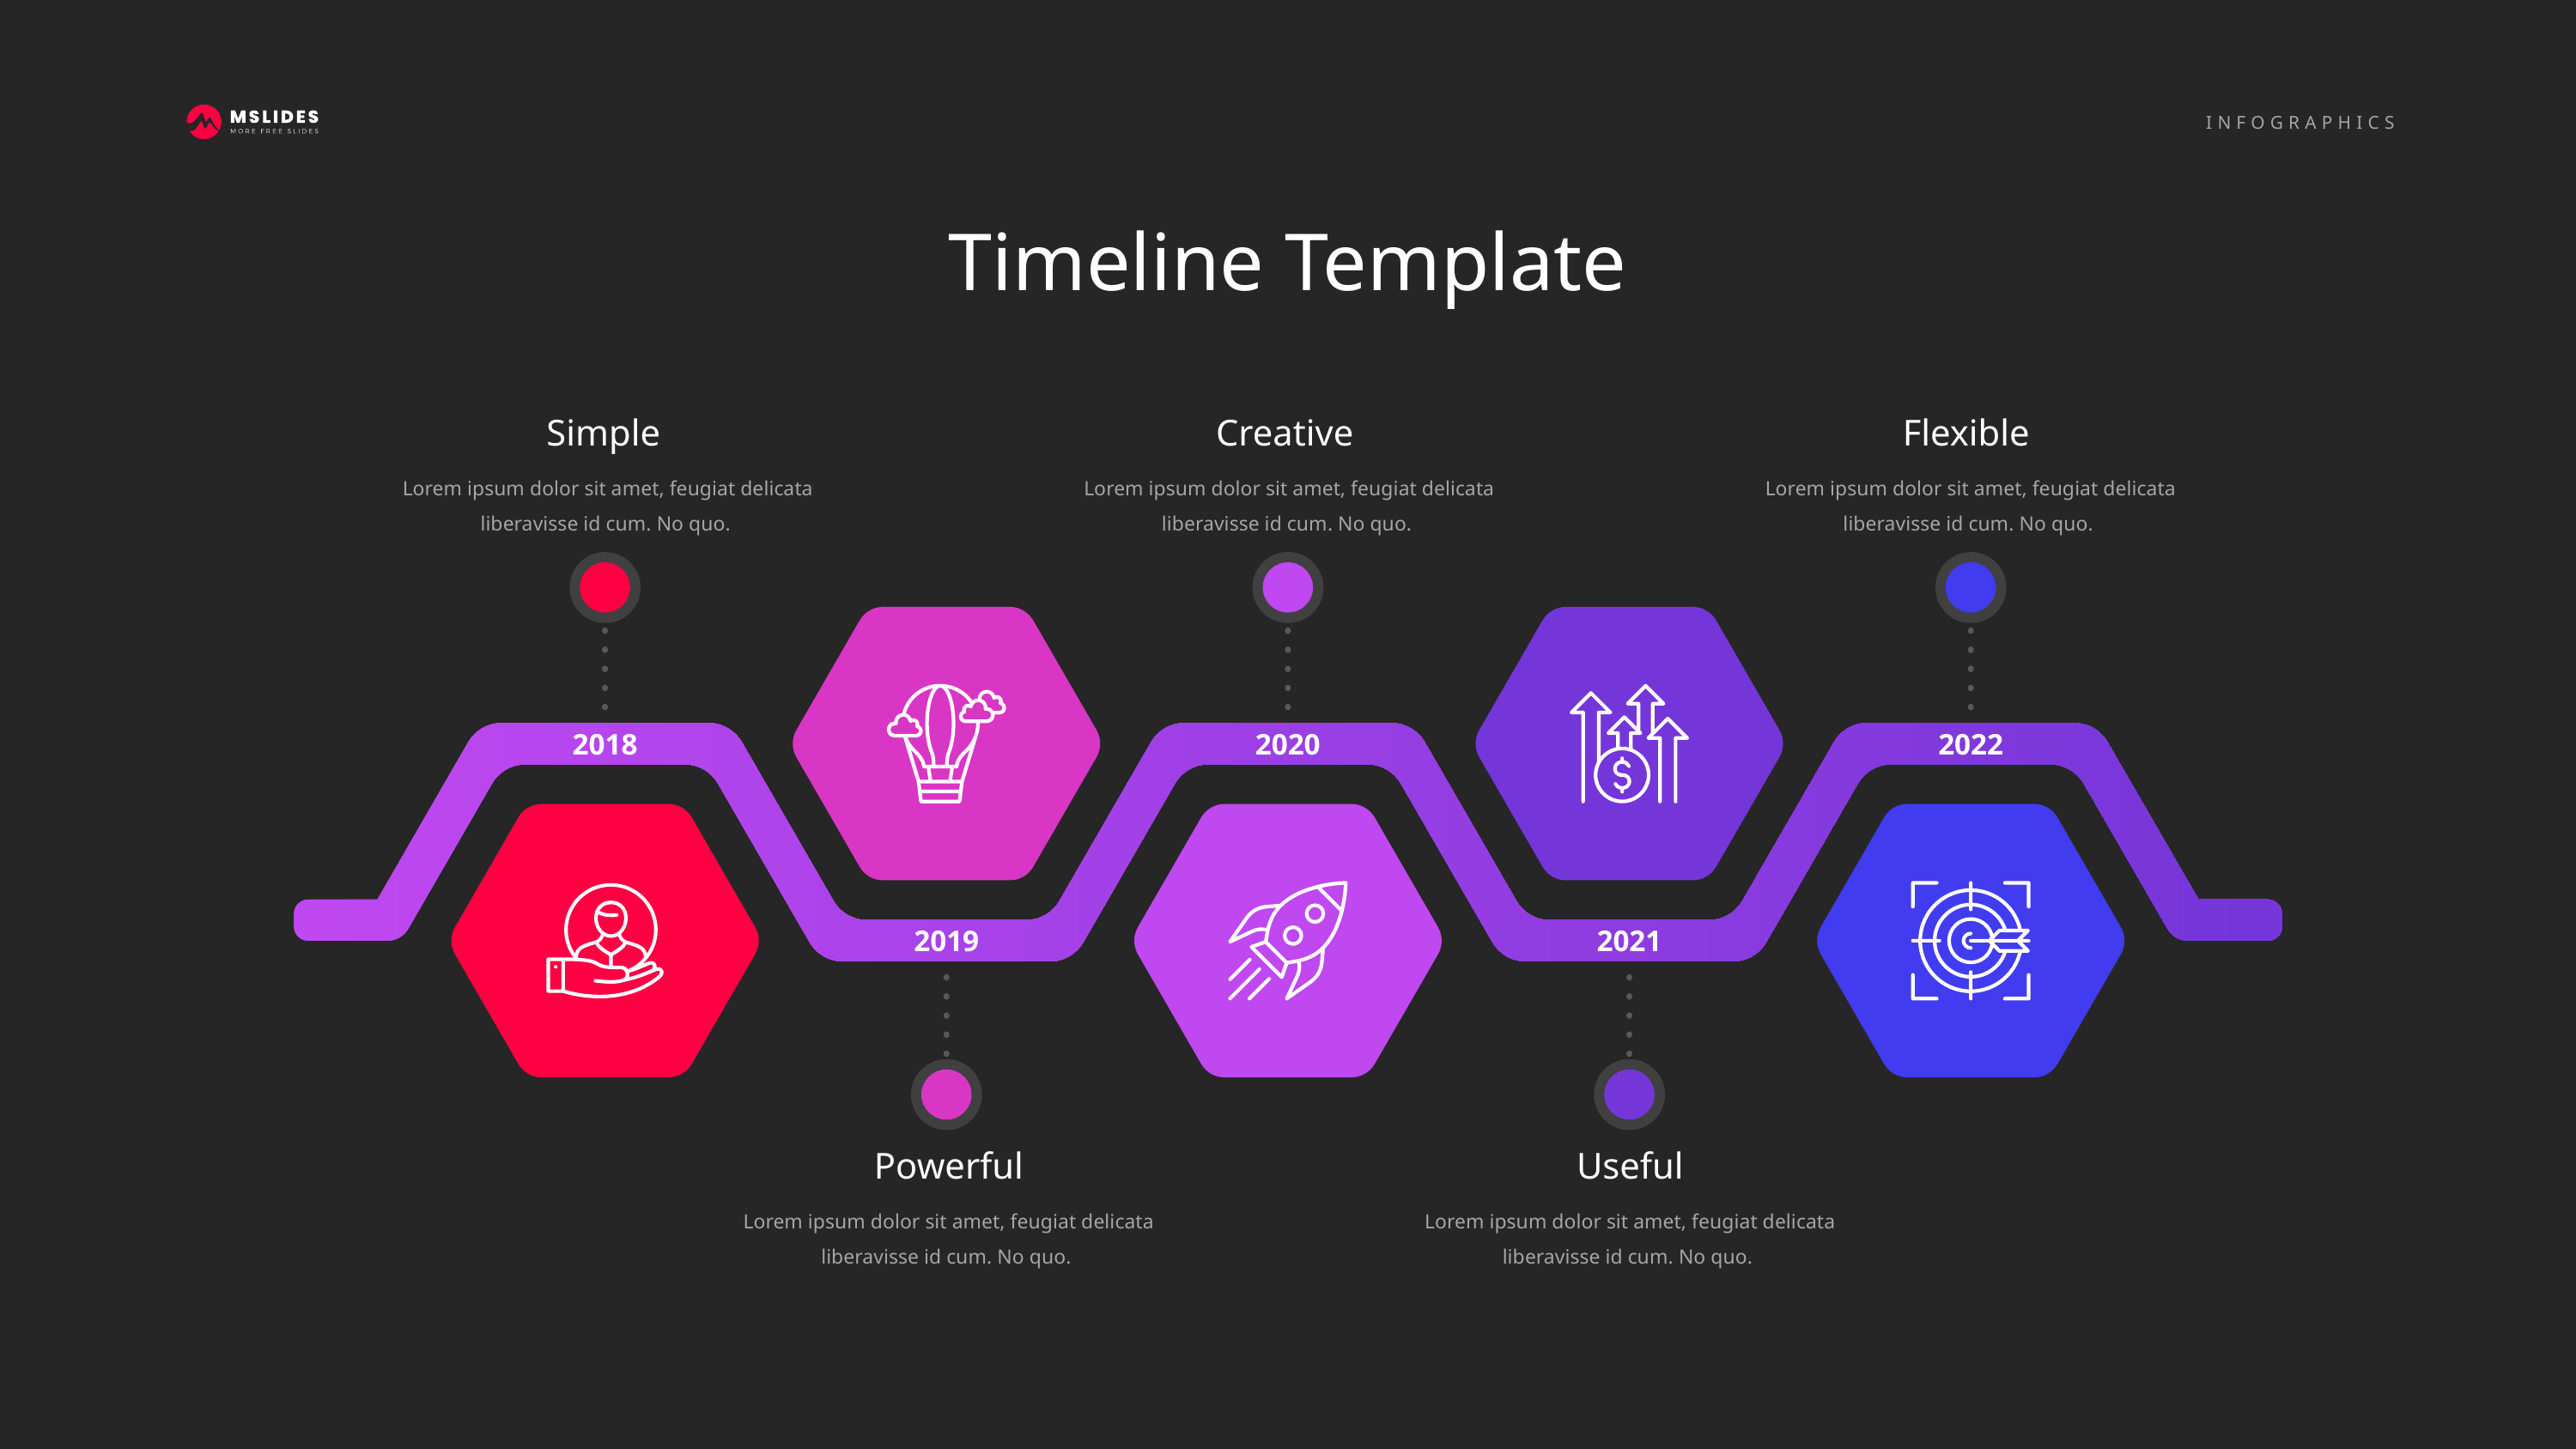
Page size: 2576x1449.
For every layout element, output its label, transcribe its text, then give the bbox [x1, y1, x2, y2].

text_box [546, 882, 664, 998]
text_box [1570, 683, 1690, 803]
text_box [890, 683, 1006, 723]
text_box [1911, 881, 2031, 1001]
text_box [1825, 961, 2117, 1078]
text_box [800, 606, 1093, 723]
text_box [1141, 961, 1434, 1078]
text_box [1483, 606, 1776, 723]
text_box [294, 723, 2282, 961]
text_box Useful Lorem ipsum dolor sit amet, feugiat delicata liberavisse id cum. No quo. [1377, 1137, 1882, 1275]
text_box Simple Lorem ipsum dolor sit amet, feugiat delicata liberavisse id cum. No quo. [355, 403, 860, 542]
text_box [569, 552, 641, 723]
text_box Powerful Lorem ipsum dolor sit amet, feugiat delicata liberavisse id cum. No quo. [696, 1137, 1201, 1275]
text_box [1594, 961, 1665, 1131]
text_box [1228, 881, 1348, 1001]
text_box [1252, 552, 1324, 723]
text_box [910, 961, 982, 1131]
text_box Creative Lorem ipsum dolor sit amet, feugiat delicata liberavisse id cum. No quo. [1037, 403, 1542, 542]
text_box Timeline Template [586, 205, 1990, 313]
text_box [1935, 552, 2007, 723]
text_box Flexible Lorem ipsum dolor sit amet, feugiat delicata liberavisse id cum. No quo. [1718, 403, 2223, 542]
text_box [459, 961, 751, 1078]
